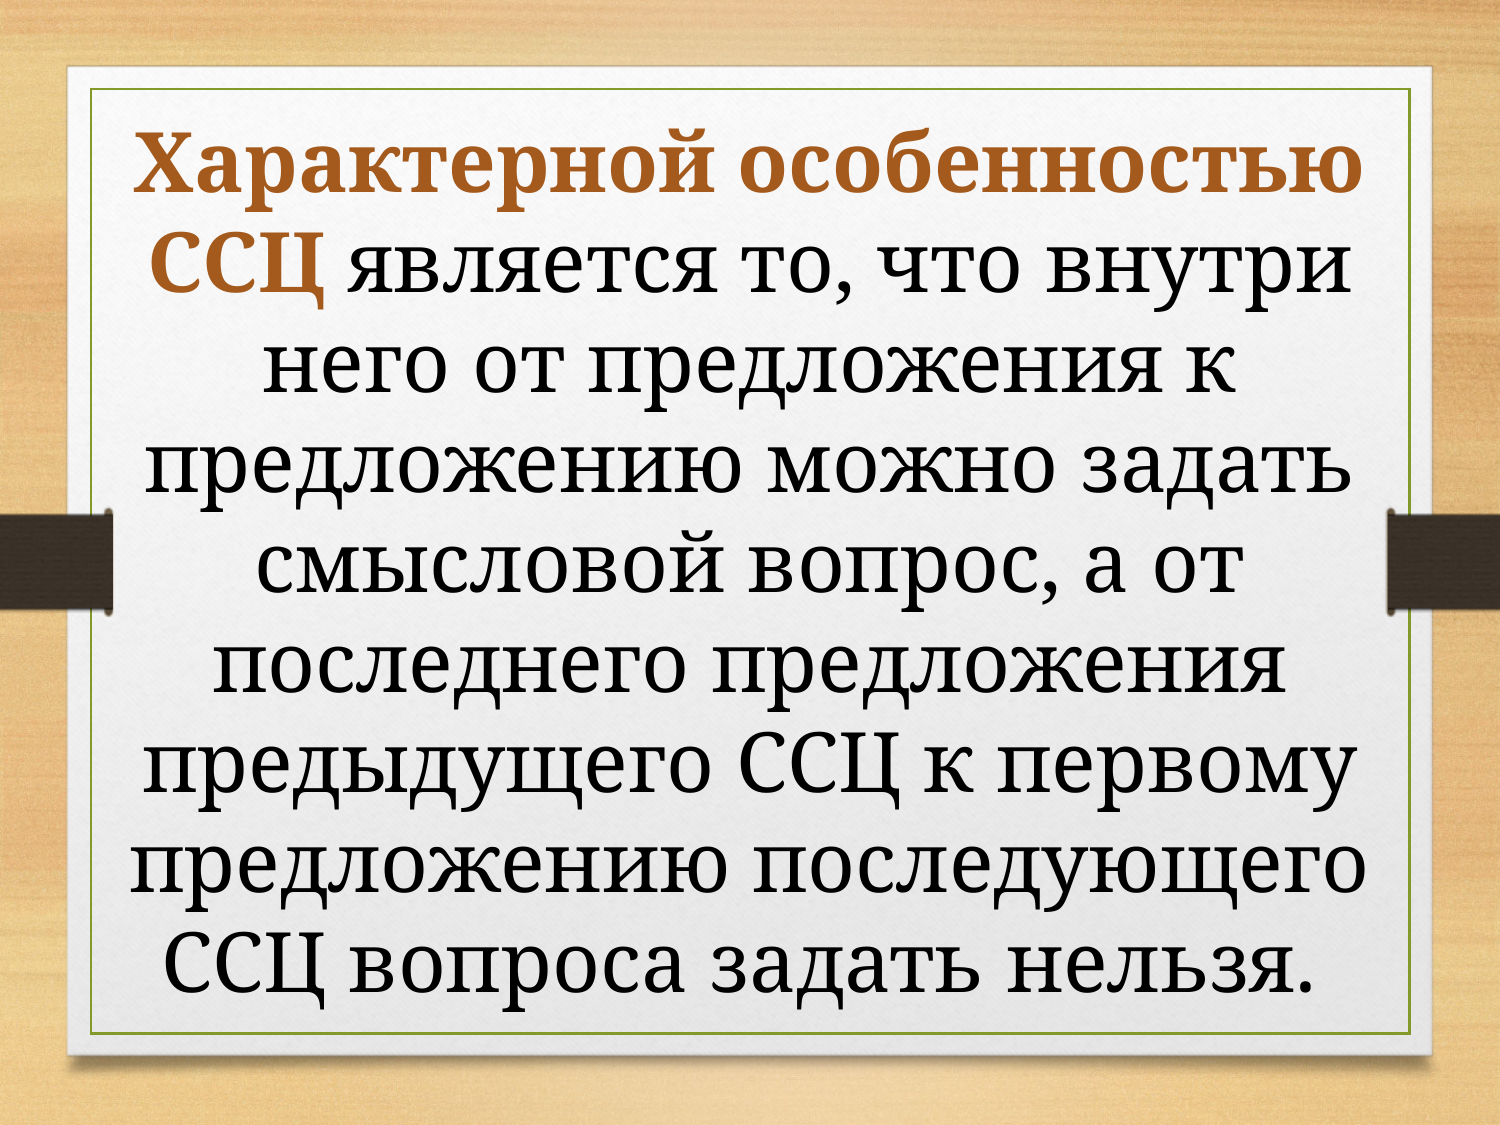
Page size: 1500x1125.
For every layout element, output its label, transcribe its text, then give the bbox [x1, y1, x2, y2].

picture [0, 0, 1500, 1125]
text_box Характерной особенностью ССЦ является то, что внутри него от предложения к предложению можно задать смысловой вопрос, а от последнего предложения предыдущего ССЦ к первому предложению последующего ССЦ вопроса задать нельзя. [100, 101, 1400, 1017]
